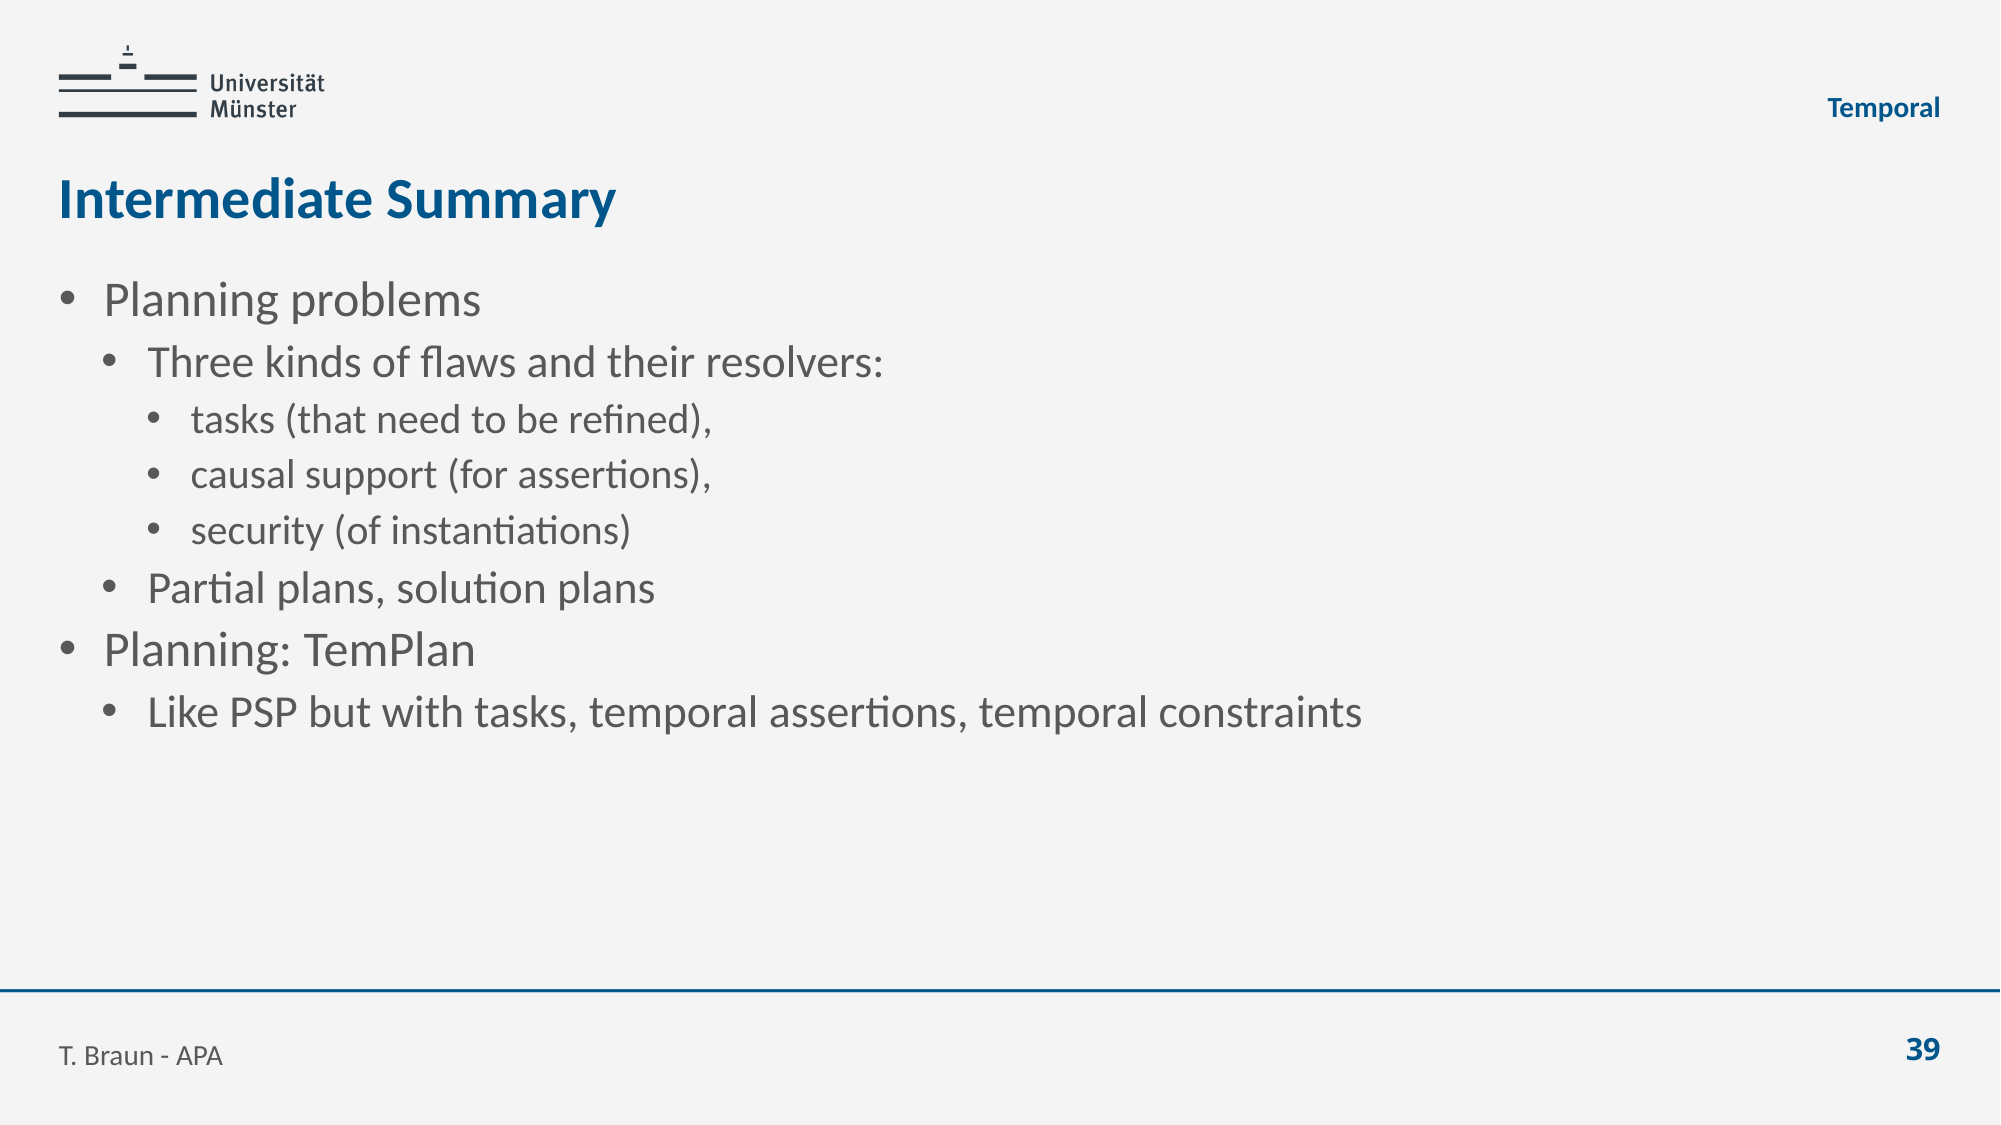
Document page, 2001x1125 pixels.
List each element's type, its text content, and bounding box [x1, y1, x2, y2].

title Intermediate Summary [58, 148, 1941, 243]
list Planning problems Three kinds of flaws and their resolvers: tasks (that need to be refined), causal support (for assertions), security (of instantiations) Partial plans, solution plans Planning: TemPlan Like PSP but with tasks, temporal assertions, temporal constraints [58, 273, 1941, 969]
slide_number Temporal [589, 63, 1941, 123]
picture [57, 43, 326, 119]
slide_number 39 [1822, 1012, 1941, 1072]
footer T. Braun - APA [58, 1012, 1440, 1072]
